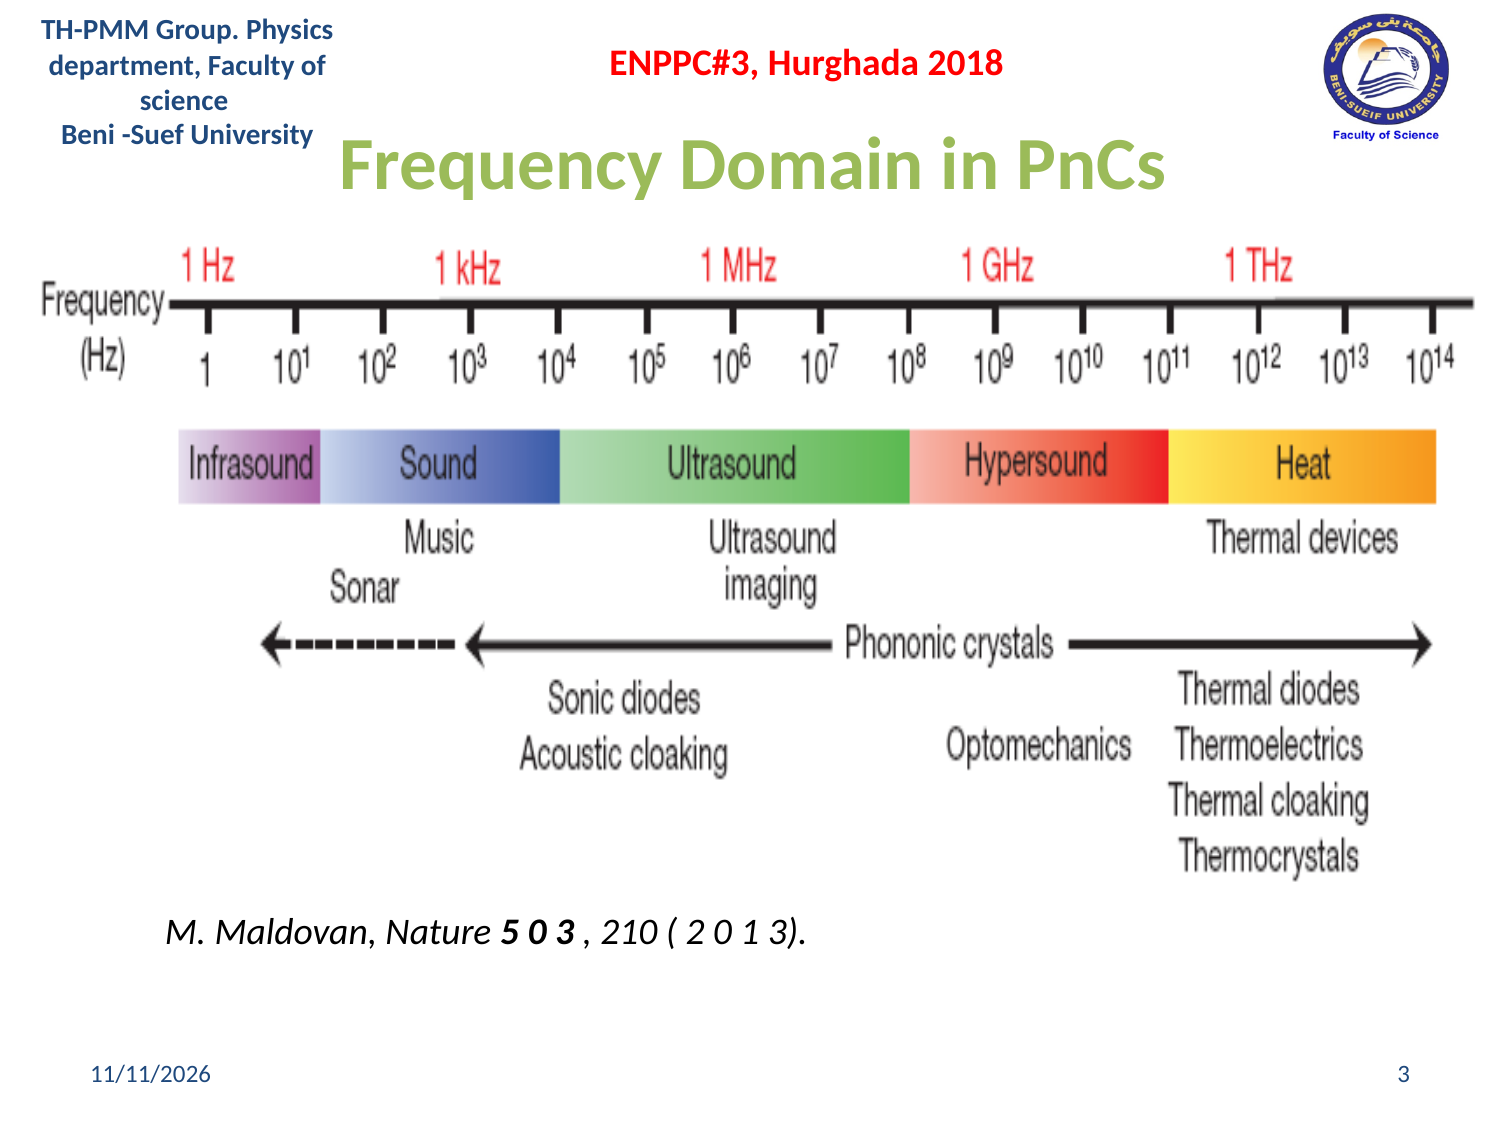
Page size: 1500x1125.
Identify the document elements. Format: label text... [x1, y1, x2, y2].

picture [1317, 10, 1451, 146]
text_box ENPPC#3, Hurghada 2018 [594, 30, 1028, 90]
slide_number 3 [1074, 1042, 1425, 1103]
picture [18, 199, 1495, 888]
text_box TH-PMM Group. Physics department, Faculty of science Beni -Suef University [0, 3, 375, 159]
text_box M. Maldovan, Nature 5 0 3 , 210 ( 2 0 1 3). [150, 899, 1150, 960]
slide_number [75, 1042, 425, 1103]
text_box Frequency Domain in PnCs [324, 107, 1213, 198]
